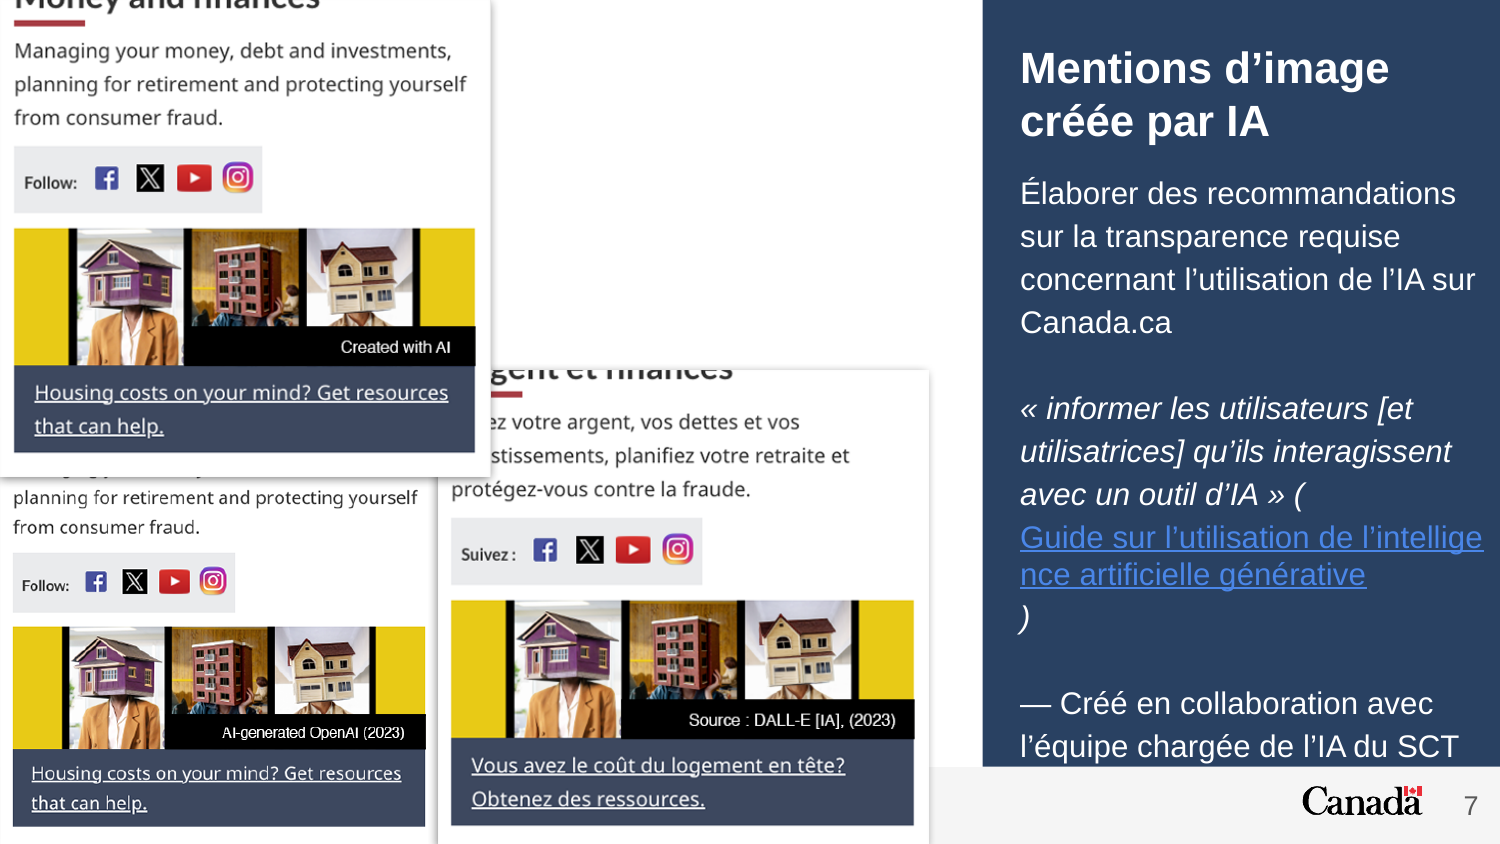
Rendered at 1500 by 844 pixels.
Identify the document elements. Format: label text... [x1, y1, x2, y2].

picture [0, 0, 930, 844]
title Mentions d’image créée par IA Élaborer des recommandations sur la transparence requise concernant l’utilisation de l’IA sur Canada.ca « informer les utilisateurs [et utilisatrices] qu’ils interagissent avec un outil d’IA » (Guide sur l’utilisation de l’intelligence artificielle générative) — Créé en collaboration avec l’équipe chargée de l’IA du SCT [982, 0, 1500, 767]
